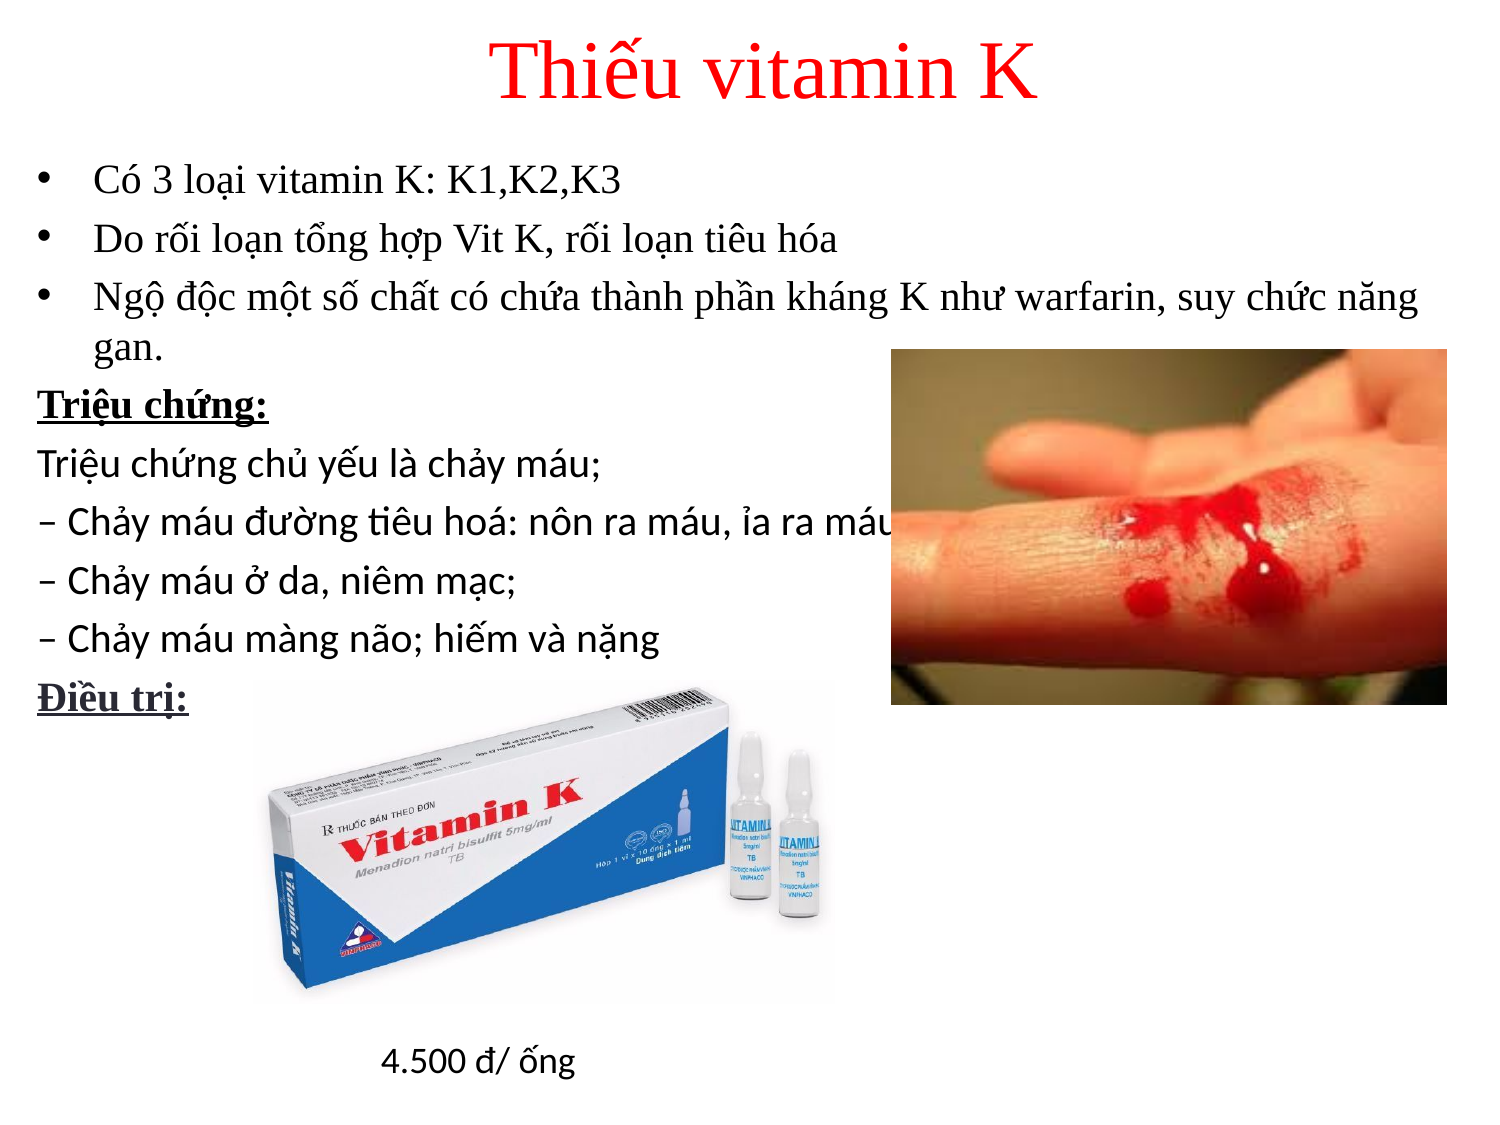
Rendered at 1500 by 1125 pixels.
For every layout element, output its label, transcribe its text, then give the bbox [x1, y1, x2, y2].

picture [891, 349, 1448, 705]
title Thiếu vitamin K [88, 0, 1439, 144]
picture [253, 680, 835, 1005]
list Có 3 loại vitamin K: K1,K2,K3 Do rối loạn tổng hợp Vit K, rối loạn tiêu hóa Ngộ độc một số chất có chứa thành phần kháng K như warfarin, suy chức năng gan. Triệu chứng: Triệu chứng chủ yếu là chảy máu; ‒ Chảy máu đường tiêu hoá: nôn ra máu, ỉa ra máu; ‒ Chảy máu ở da, niêm mạc; ‒ Chảy máu màng não; hiếm và nặng Điều trị: [21, 144, 1447, 894]
text_box 4.500 đ/ ống [366, 1028, 768, 1088]
